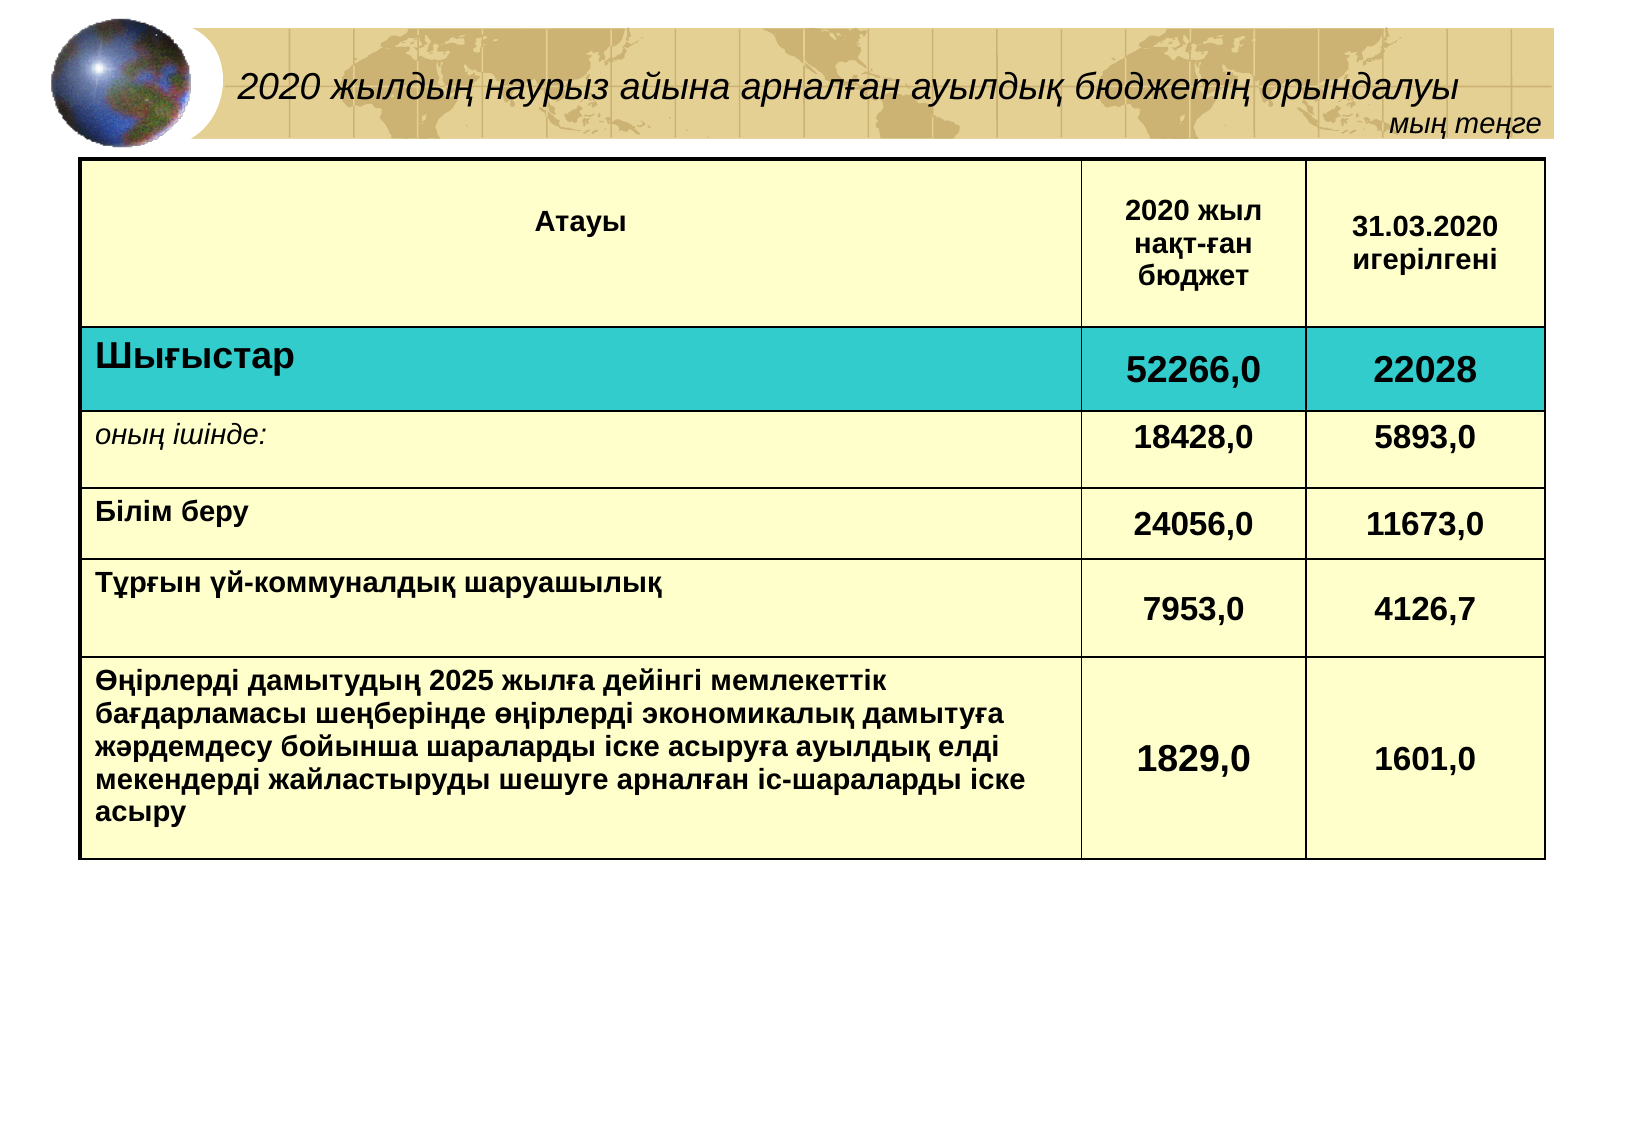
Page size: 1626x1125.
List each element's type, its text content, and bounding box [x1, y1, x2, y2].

table_header Атауы [82, 161, 1081, 326]
table_cell 24056,0 [1082, 489, 1305, 558]
table_cell 22028 [1307, 328, 1544, 410]
table_header 2020 жыл нақт-ған бюджет [1082, 161, 1305, 326]
table_cell 1601,0 [1307, 658, 1544, 858]
table_cell 1829,0 [1082, 658, 1305, 858]
table_cell 5893,0 [1307, 412, 1544, 487]
table_cell 7953,0 [1082, 560, 1305, 656]
table_cell 4126,7 [1307, 560, 1544, 656]
text_box [1438, 0, 1625, 61]
table_cell Өңірлерді дамытудың 2025 жылға дейінгі мемлекеттік бағдарламасы шеңберінде өңірлерді экономикалық дамытуға жәрдемдесу бойынша шараларды іске асыруға ауылдық елді мекендерді жайластыруды шешуге арналған іс-шараларды іске асыру [82, 658, 1081, 858]
picture [46, 14, 206, 151]
table_cell 11673,0 [1307, 489, 1544, 558]
table_cell 52266,0 [1082, 328, 1305, 410]
table_cell Шығыстар [82, 328, 1081, 410]
text_box мың теңге [1329, 97, 1602, 147]
table_cell Білім беру [82, 489, 1081, 558]
table_header 31.03.2020 игерілгені [1307, 161, 1544, 326]
table_cell оның ішінде: [82, 412, 1081, 487]
table_cell Тұрғын үй-коммуналдық шаруашылық [82, 560, 1081, 656]
title 2020 жылдың наурыз айына арналған ауылдық бюджетің орындалуы [158, 64, 1540, 105]
table_cell 18428,0 [1082, 412, 1305, 487]
